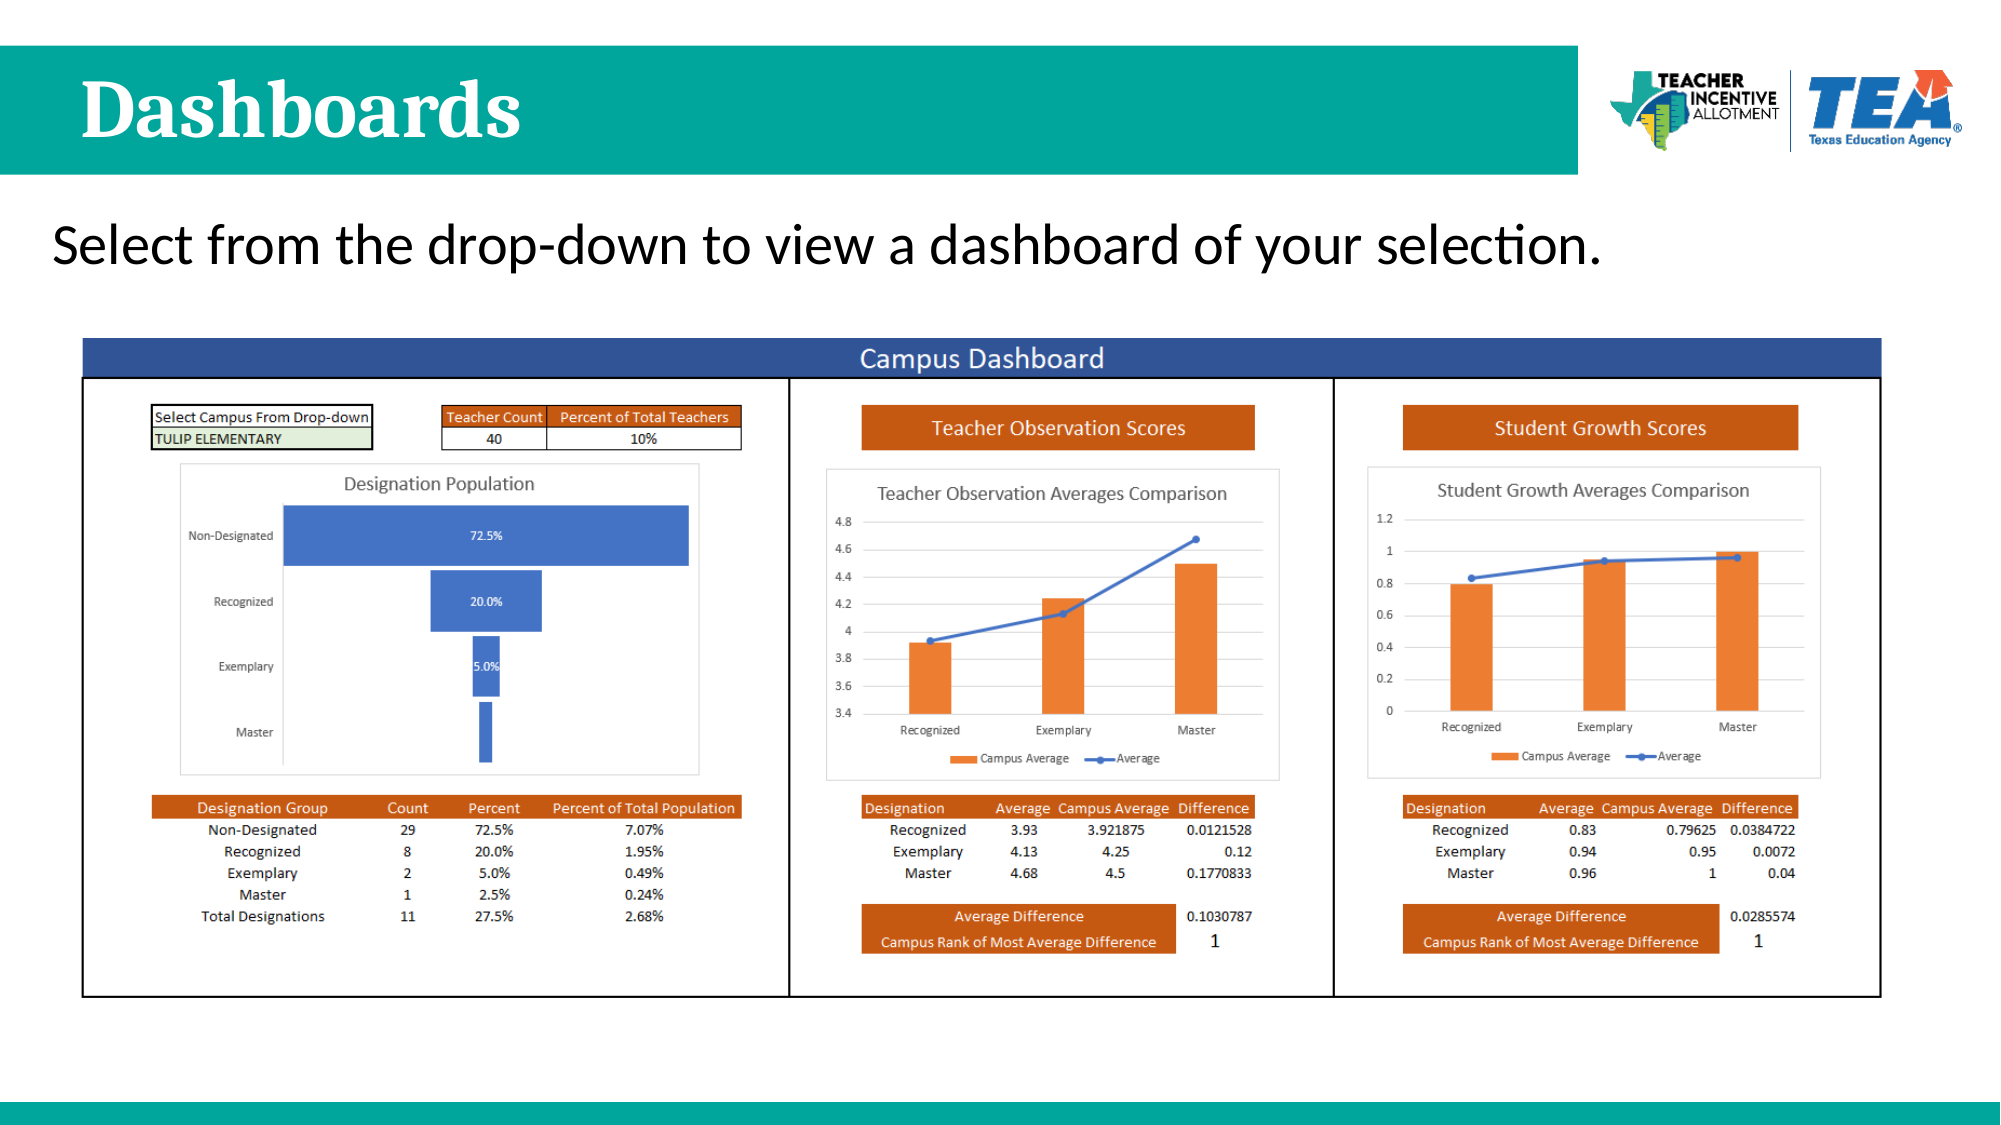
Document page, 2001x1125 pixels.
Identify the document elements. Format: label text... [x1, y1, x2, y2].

picture [1610, 70, 1962, 152]
picture [73, 338, 1927, 1025]
text_box Select from the drop-down to view a dashboard of your selection. [37, 207, 1963, 306]
title Dashboards [65, 45, 1575, 175]
